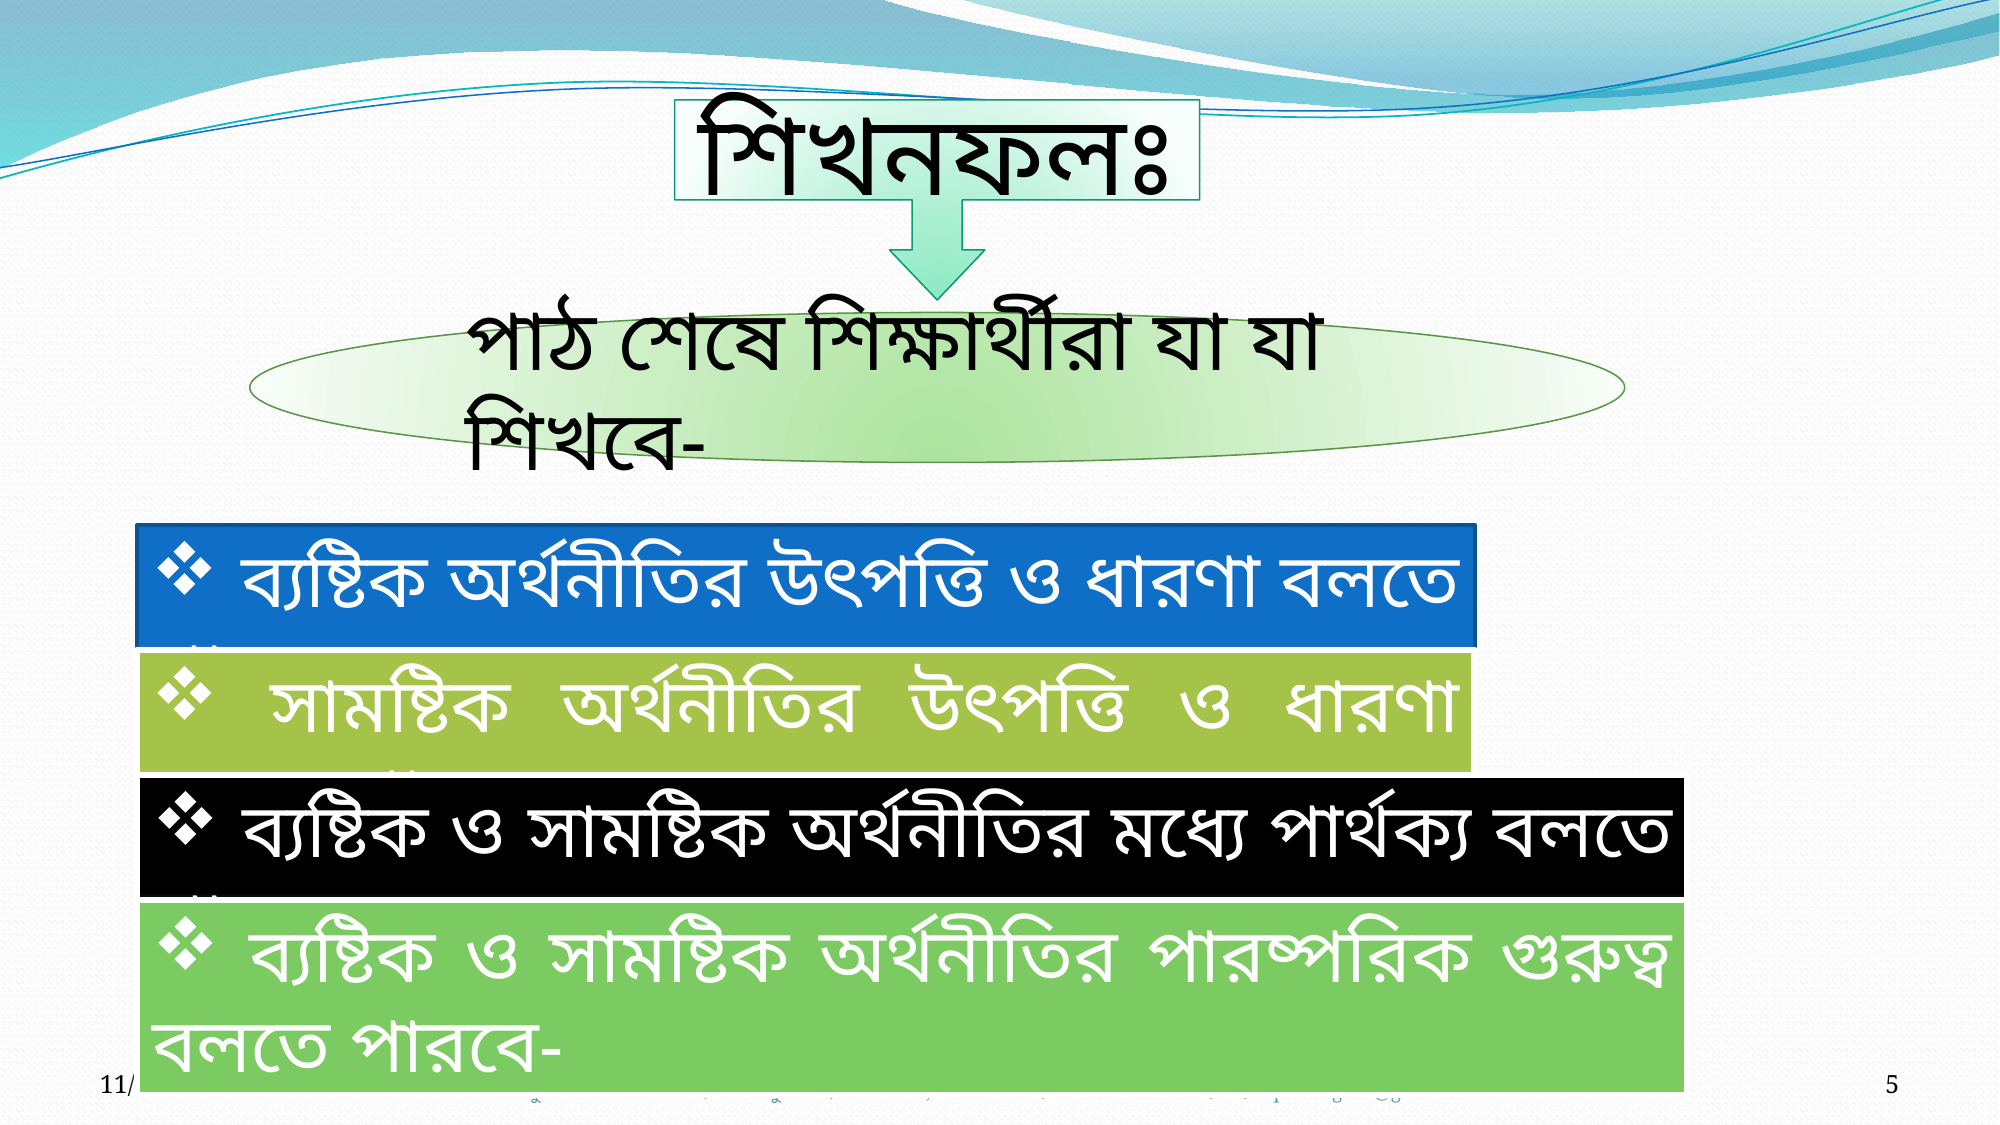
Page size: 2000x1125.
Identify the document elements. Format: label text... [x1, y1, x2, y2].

text_box শিখনফলঃ [673, 99, 1201, 301]
text_box ব্যষ্টিক ও সামষ্টিক অর্থনীতির পারষ্পরিক গুরুত্ব বলতে পারবে- [134, 897, 1690, 1098]
text_box পাঠ শেষে শিক্ষার্থীরা যা যা শিখবে- [248, 311, 1626, 464]
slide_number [99, 1042, 129, 1103]
text_box সামষ্টিক অর্থনীতির উৎপত্তি ও ধারণা বলতে পারবে- [134, 647, 1478, 772]
text_box [128, 1042, 133, 1103]
text_box ব্যষ্টিক ও সামষ্টিক অর্থনীতির মধ্যে পার্থক্য বলতে পারবে- [134, 772, 1690, 897]
text_box ব্যষ্টিক অর্থনীতির উৎপত্তি ও ধারণা বলতে পারবে- [135, 523, 1477, 647]
slide_number 5 [1732, 1042, 1900, 1103]
